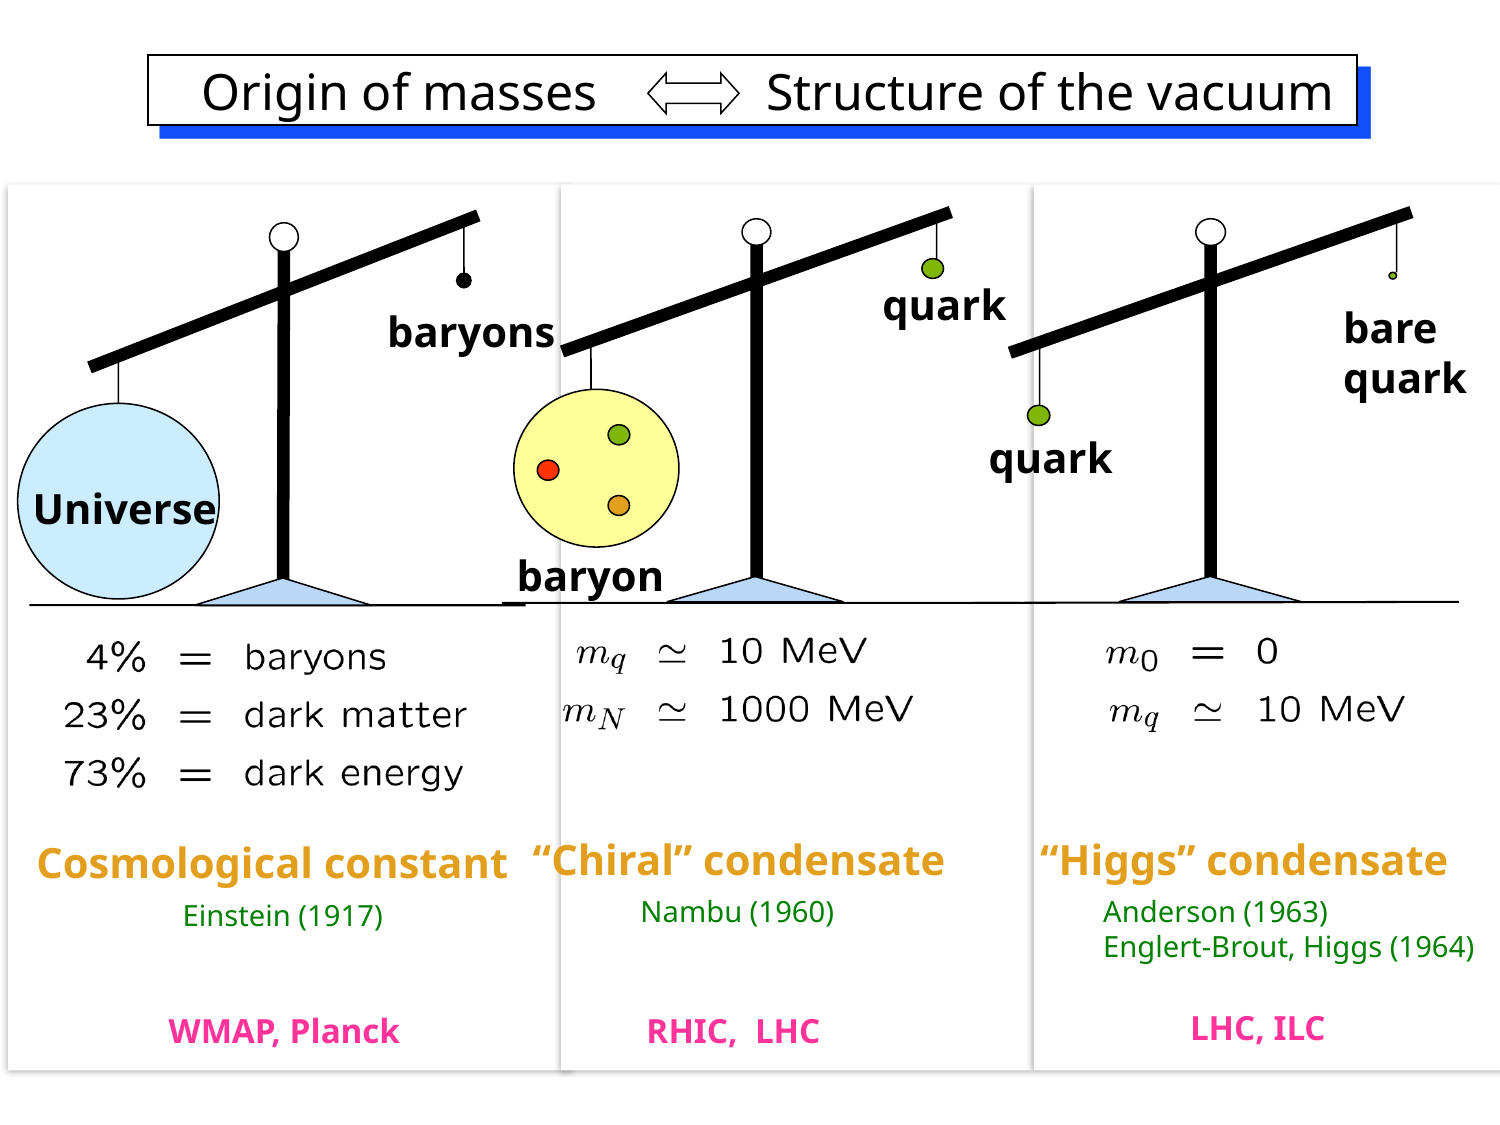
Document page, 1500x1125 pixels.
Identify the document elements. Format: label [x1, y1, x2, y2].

text_box [974, 184, 1500, 1071]
text_box [501, 184, 972, 1071]
text_box [7, 184, 499, 1071]
text_box [147, 54, 1357, 126]
